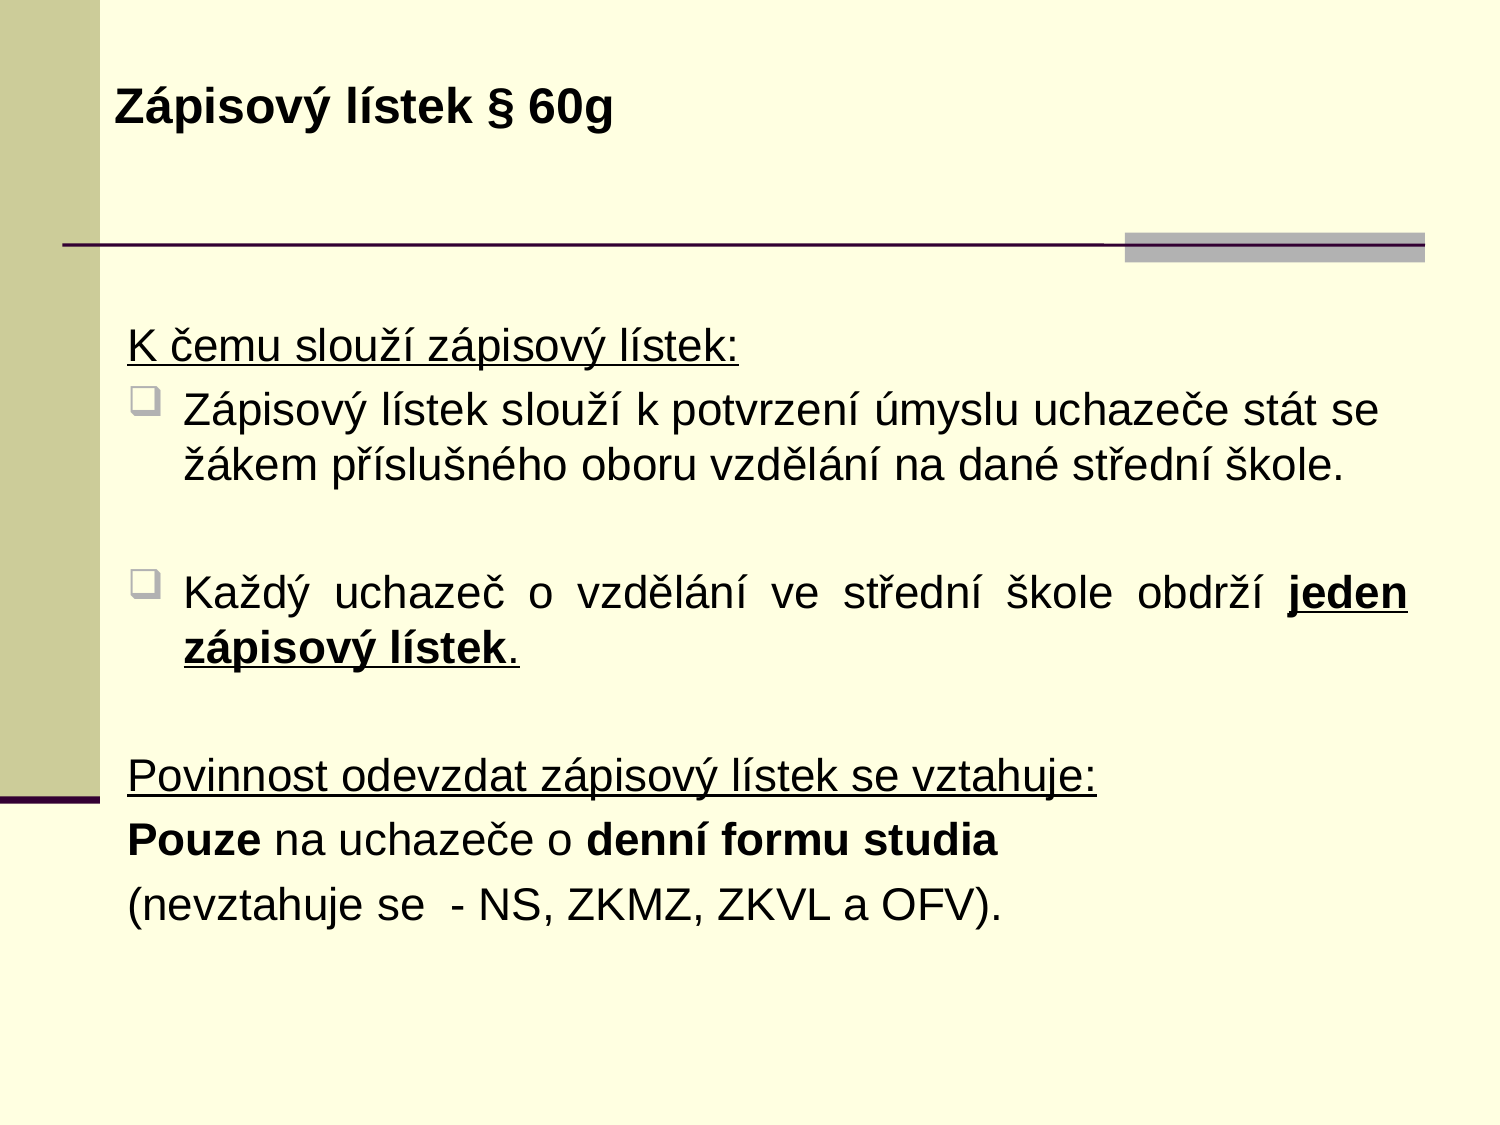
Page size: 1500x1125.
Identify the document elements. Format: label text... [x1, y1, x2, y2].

text_box Zápisový lístek § 60g [100, 66, 762, 142]
list K čemu slouží zápisový lístek: Zápisový lístek slouží k potvrzení úmyslu uchazeče stát se žákem příslušného oboru vzdělání na dané střední škole. Každý uchazeč o vzdělání ve střední škole obdrží jeden zápisový lístek. Povinnost odevzdat zápisový lístek se vztahuje: Pouze na uchazeče o denní formu studia (nevztahuje se - NS, ZKMZ, ZKVL a OFV). [111, 243, 1424, 1059]
